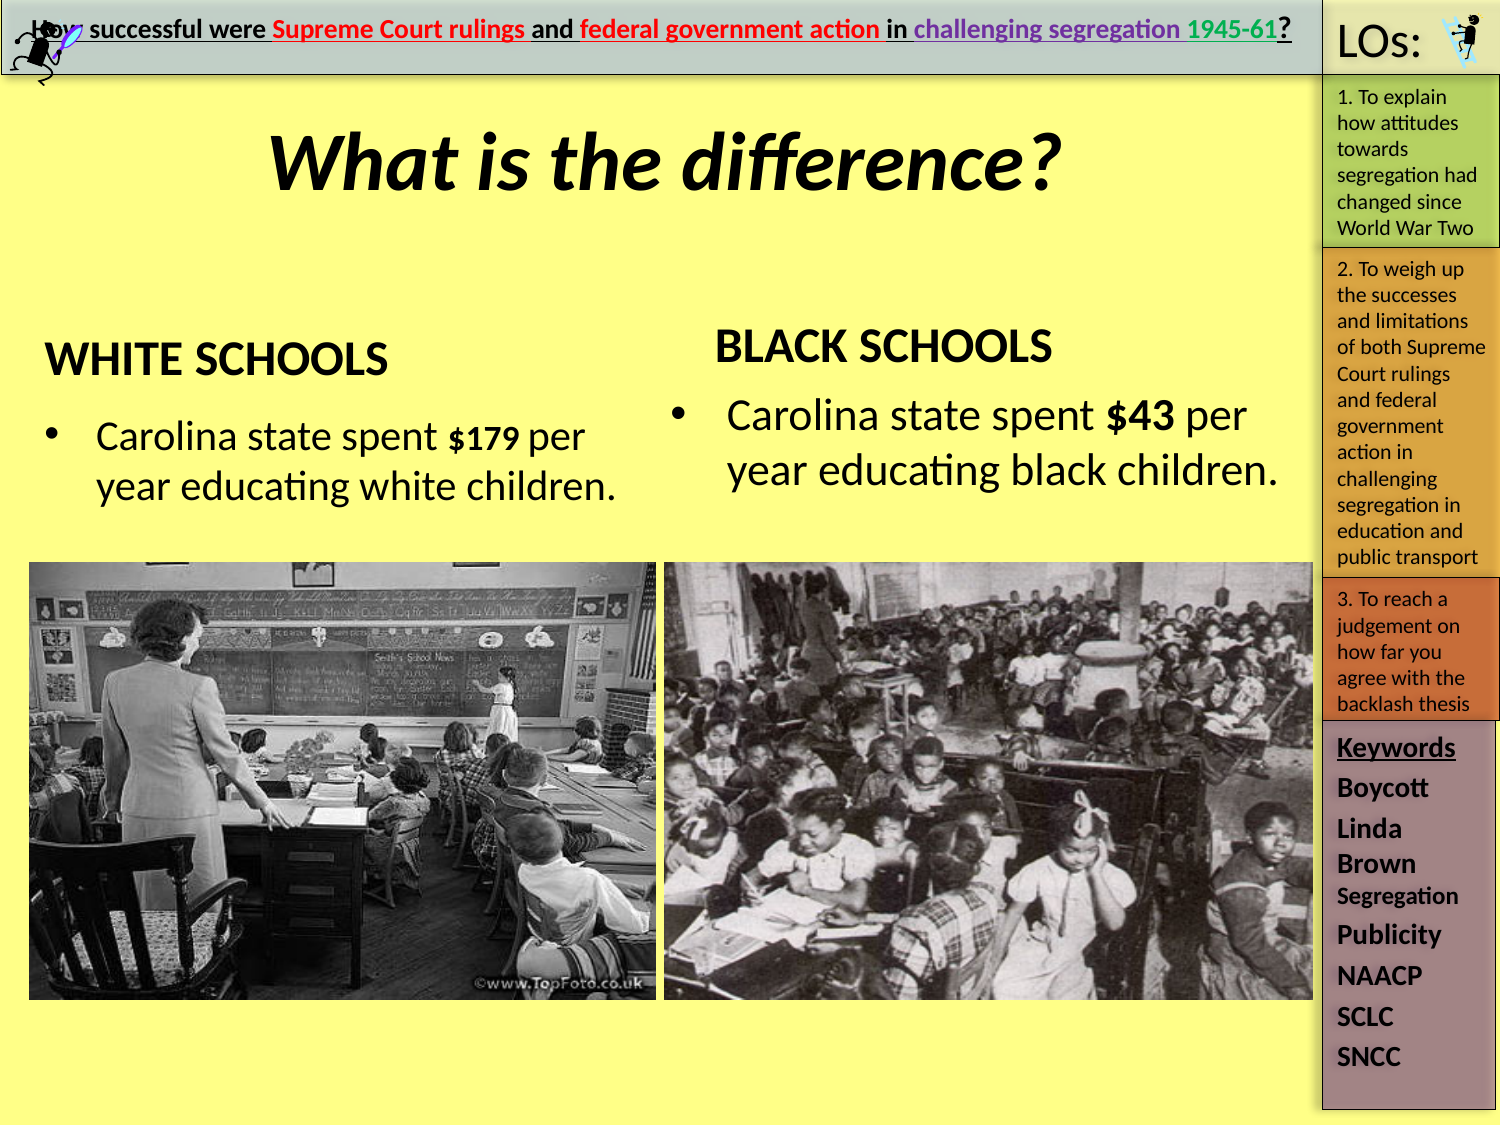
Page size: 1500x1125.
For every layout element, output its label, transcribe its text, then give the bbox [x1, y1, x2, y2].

picture [664, 562, 1313, 1000]
list WHITE SCHOOLS [29, 287, 644, 393]
picture [29, 562, 656, 1000]
list BLACK SCHOOLS [699, 275, 1383, 380]
list Carolina state spent $179 per year educating white children. [29, 399, 638, 561]
text_box What is the difference? [29, 99, 1300, 215]
list Carolina state spent $43 per year educating black children. [655, 377, 1300, 564]
